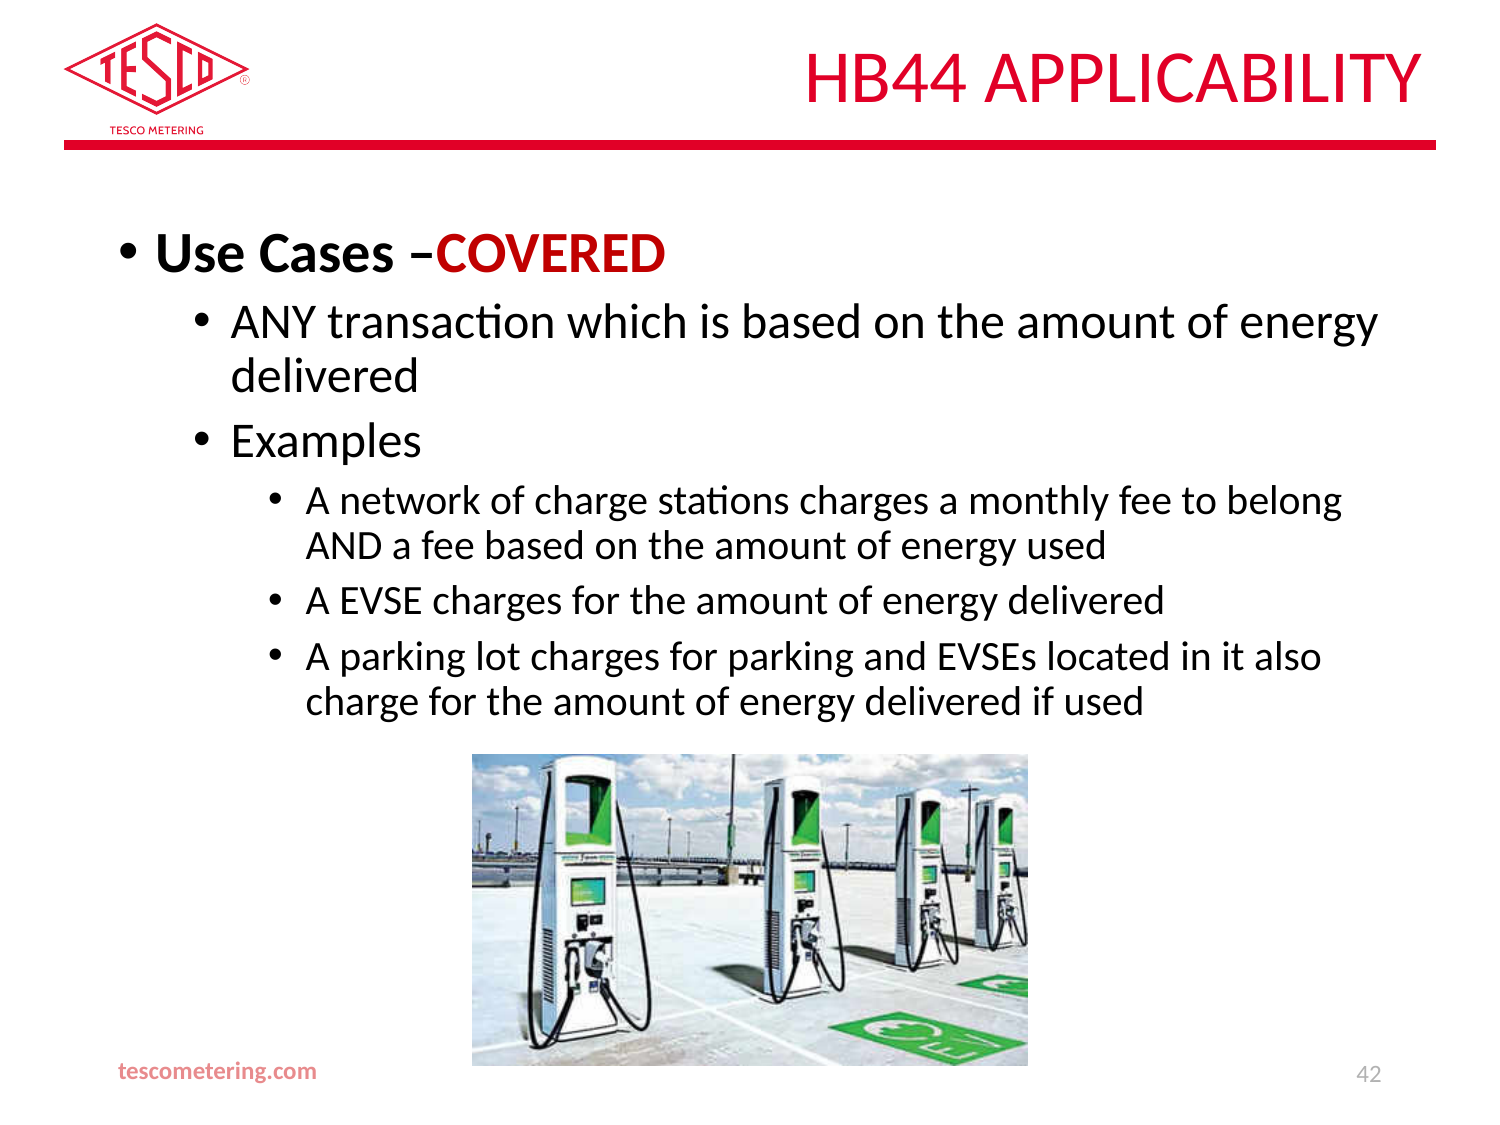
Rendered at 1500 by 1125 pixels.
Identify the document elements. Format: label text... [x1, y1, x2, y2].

list Use Cases –COVERED ANY transaction which is based on the amount of energy delivered Examples A network of charge stations charges a monthly fee to belong AND a fee based on the amount of energy used A EVSE charges for the amount of energy delivered A parking lot charges for parking and EVSEs located in it also charge for the amount of energy delivered if used [103, 214, 1397, 788]
slide_number 42 [1059, 1042, 1397, 1103]
picture [63, 23, 250, 138]
footer tescometering.com [103, 1039, 610, 1100]
title HB44 APPLICABILITY [255, 22, 1438, 134]
picture [472, 754, 1028, 1066]
